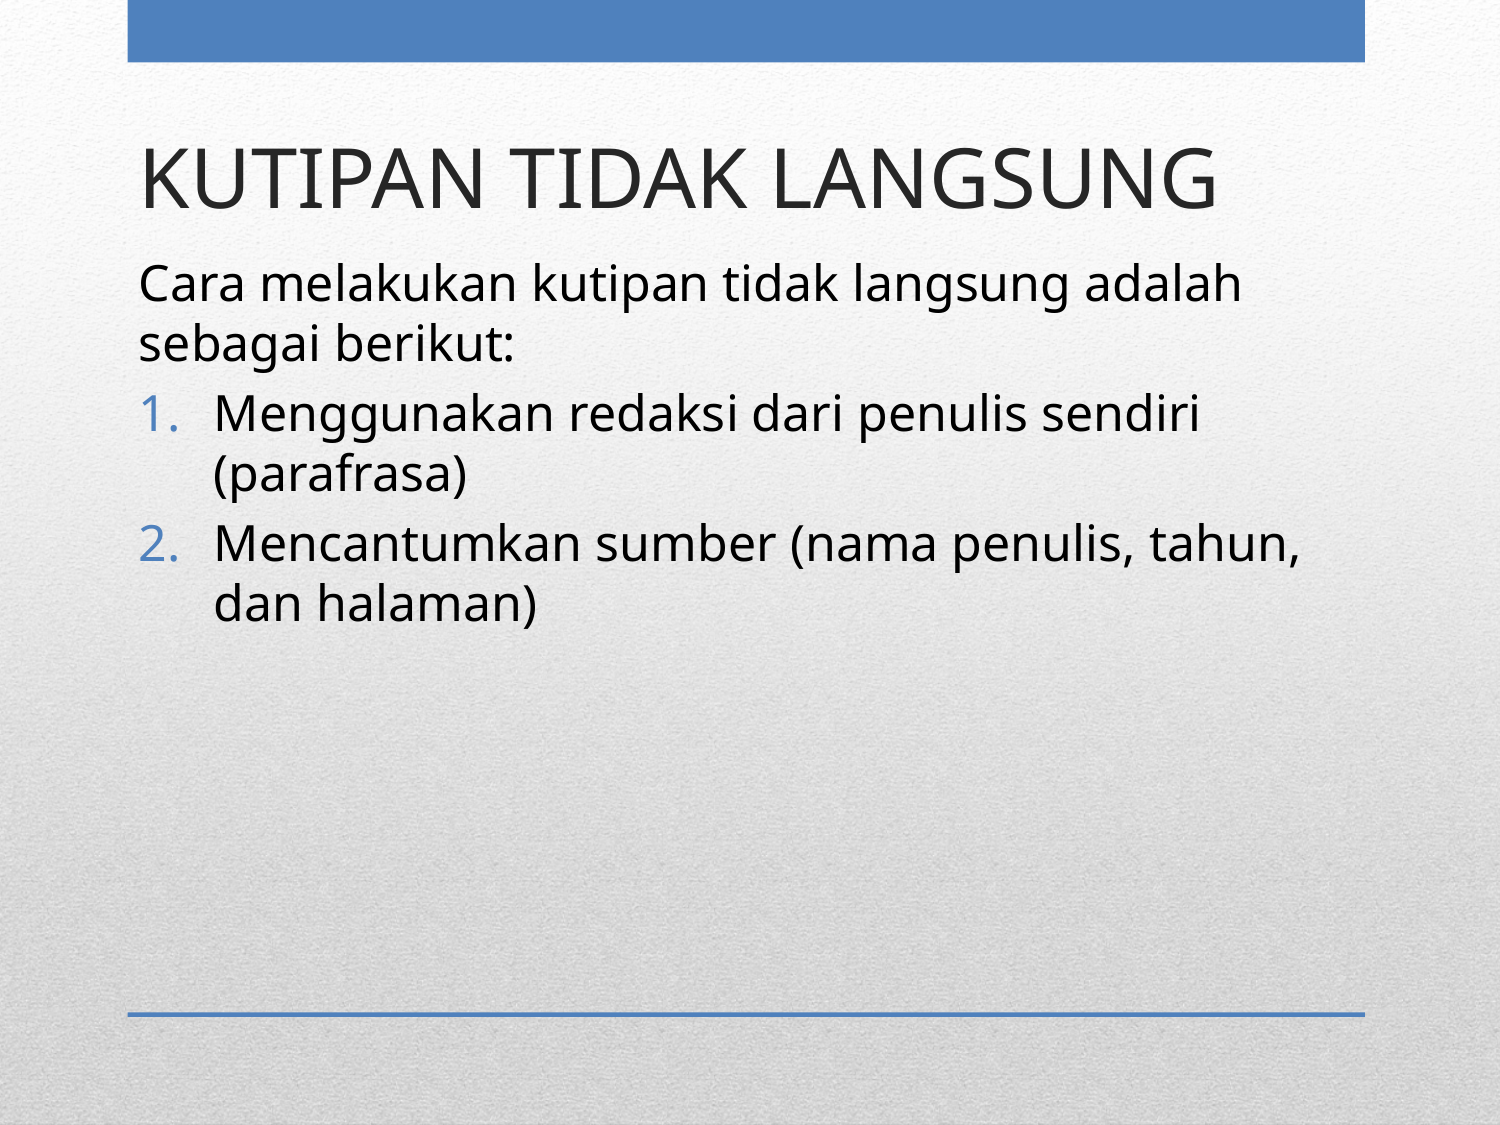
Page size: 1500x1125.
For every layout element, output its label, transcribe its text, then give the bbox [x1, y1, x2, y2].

list Cara melakukan kutipan tidak langsung adalah sebagai berikut: Menggunakan redaksi dari penulis sendiri (parafrasa) Mencantumkan sumber (nama penulis, tahun, dan halaman) [123, 243, 1362, 988]
title KUTIPAN TIDAK LANGSUNG [123, 66, 1237, 233]
